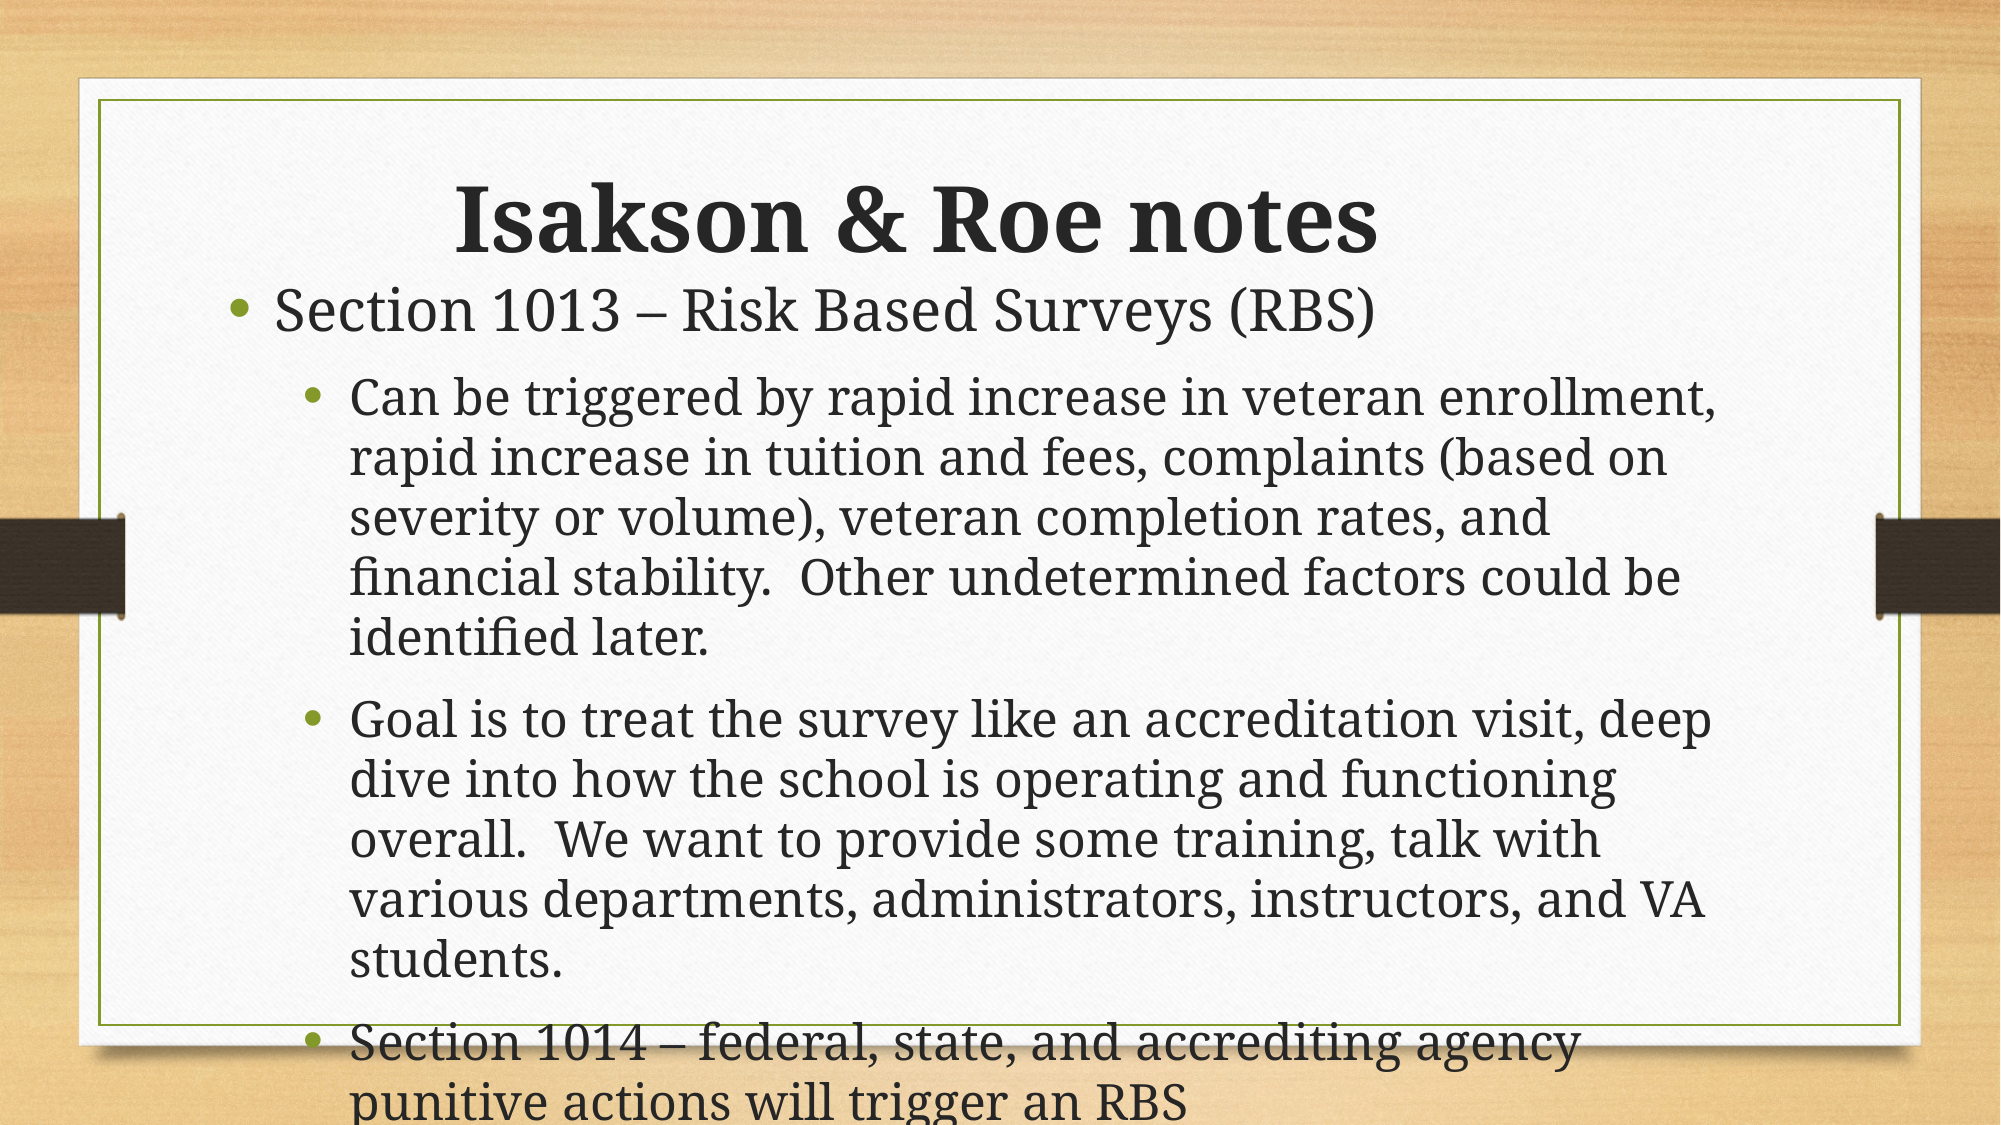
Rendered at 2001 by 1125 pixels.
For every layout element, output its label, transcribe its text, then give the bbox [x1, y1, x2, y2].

title Isakson & Roe notes [130, 109, 1706, 323]
picture [0, 0, 2001, 1125]
list Section 1013 – Risk Based Surveys (RBS) Can be triggered by rapid increase in veteran enrollment, rapid increase in tuition and fees, complaints (based on severity or volume), veteran completion rates, and financial stability. Other undetermined factors could be identified later. Goal is to treat the survey like an accreditation visit, deep dive into how the school is operating and functioning overall. We want to provide some training, talk with various departments, administrators, instructors, and VA students. Section 1014 – federal, state, and accrediting agency punitive actions will trigger an RBS [212, 265, 1788, 968]
